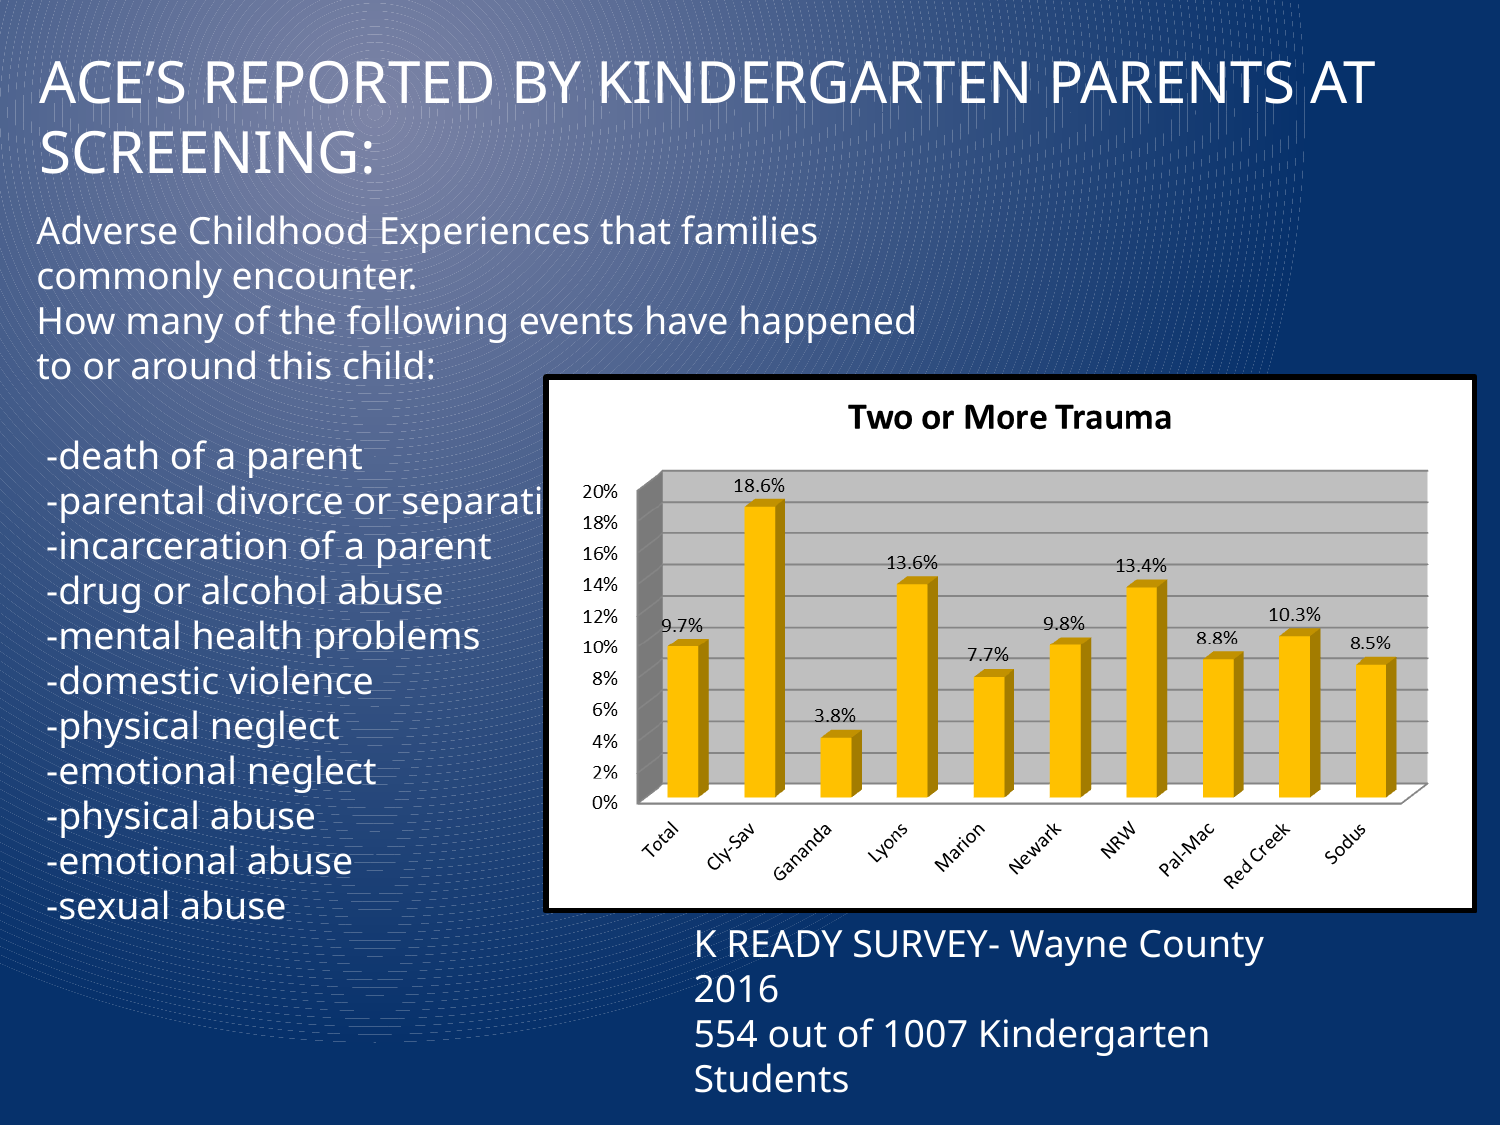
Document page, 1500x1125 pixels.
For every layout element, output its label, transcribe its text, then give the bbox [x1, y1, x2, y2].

title ACE’S REPORTED BY KINDERGARTEN Parents AT SCREENING: [24, 37, 1413, 175]
text_box Adverse Childhood Experiences that families commonly encounter. How many of the following events have happened to or around this child: -death of a parent -parental divorce or separation -incarceration of a parent -drug or alcohol abuse -mental health problems -domestic violence -physical neglect -emotional neglect -physical abuse -emotional abuse -sexual abuse [21, 199, 975, 980]
text_box K READY SURVEY- Wayne County 2016 554 out of 1007 Kindergarten Students [678, 924, 1342, 1108]
picture [543, 374, 1477, 913]
